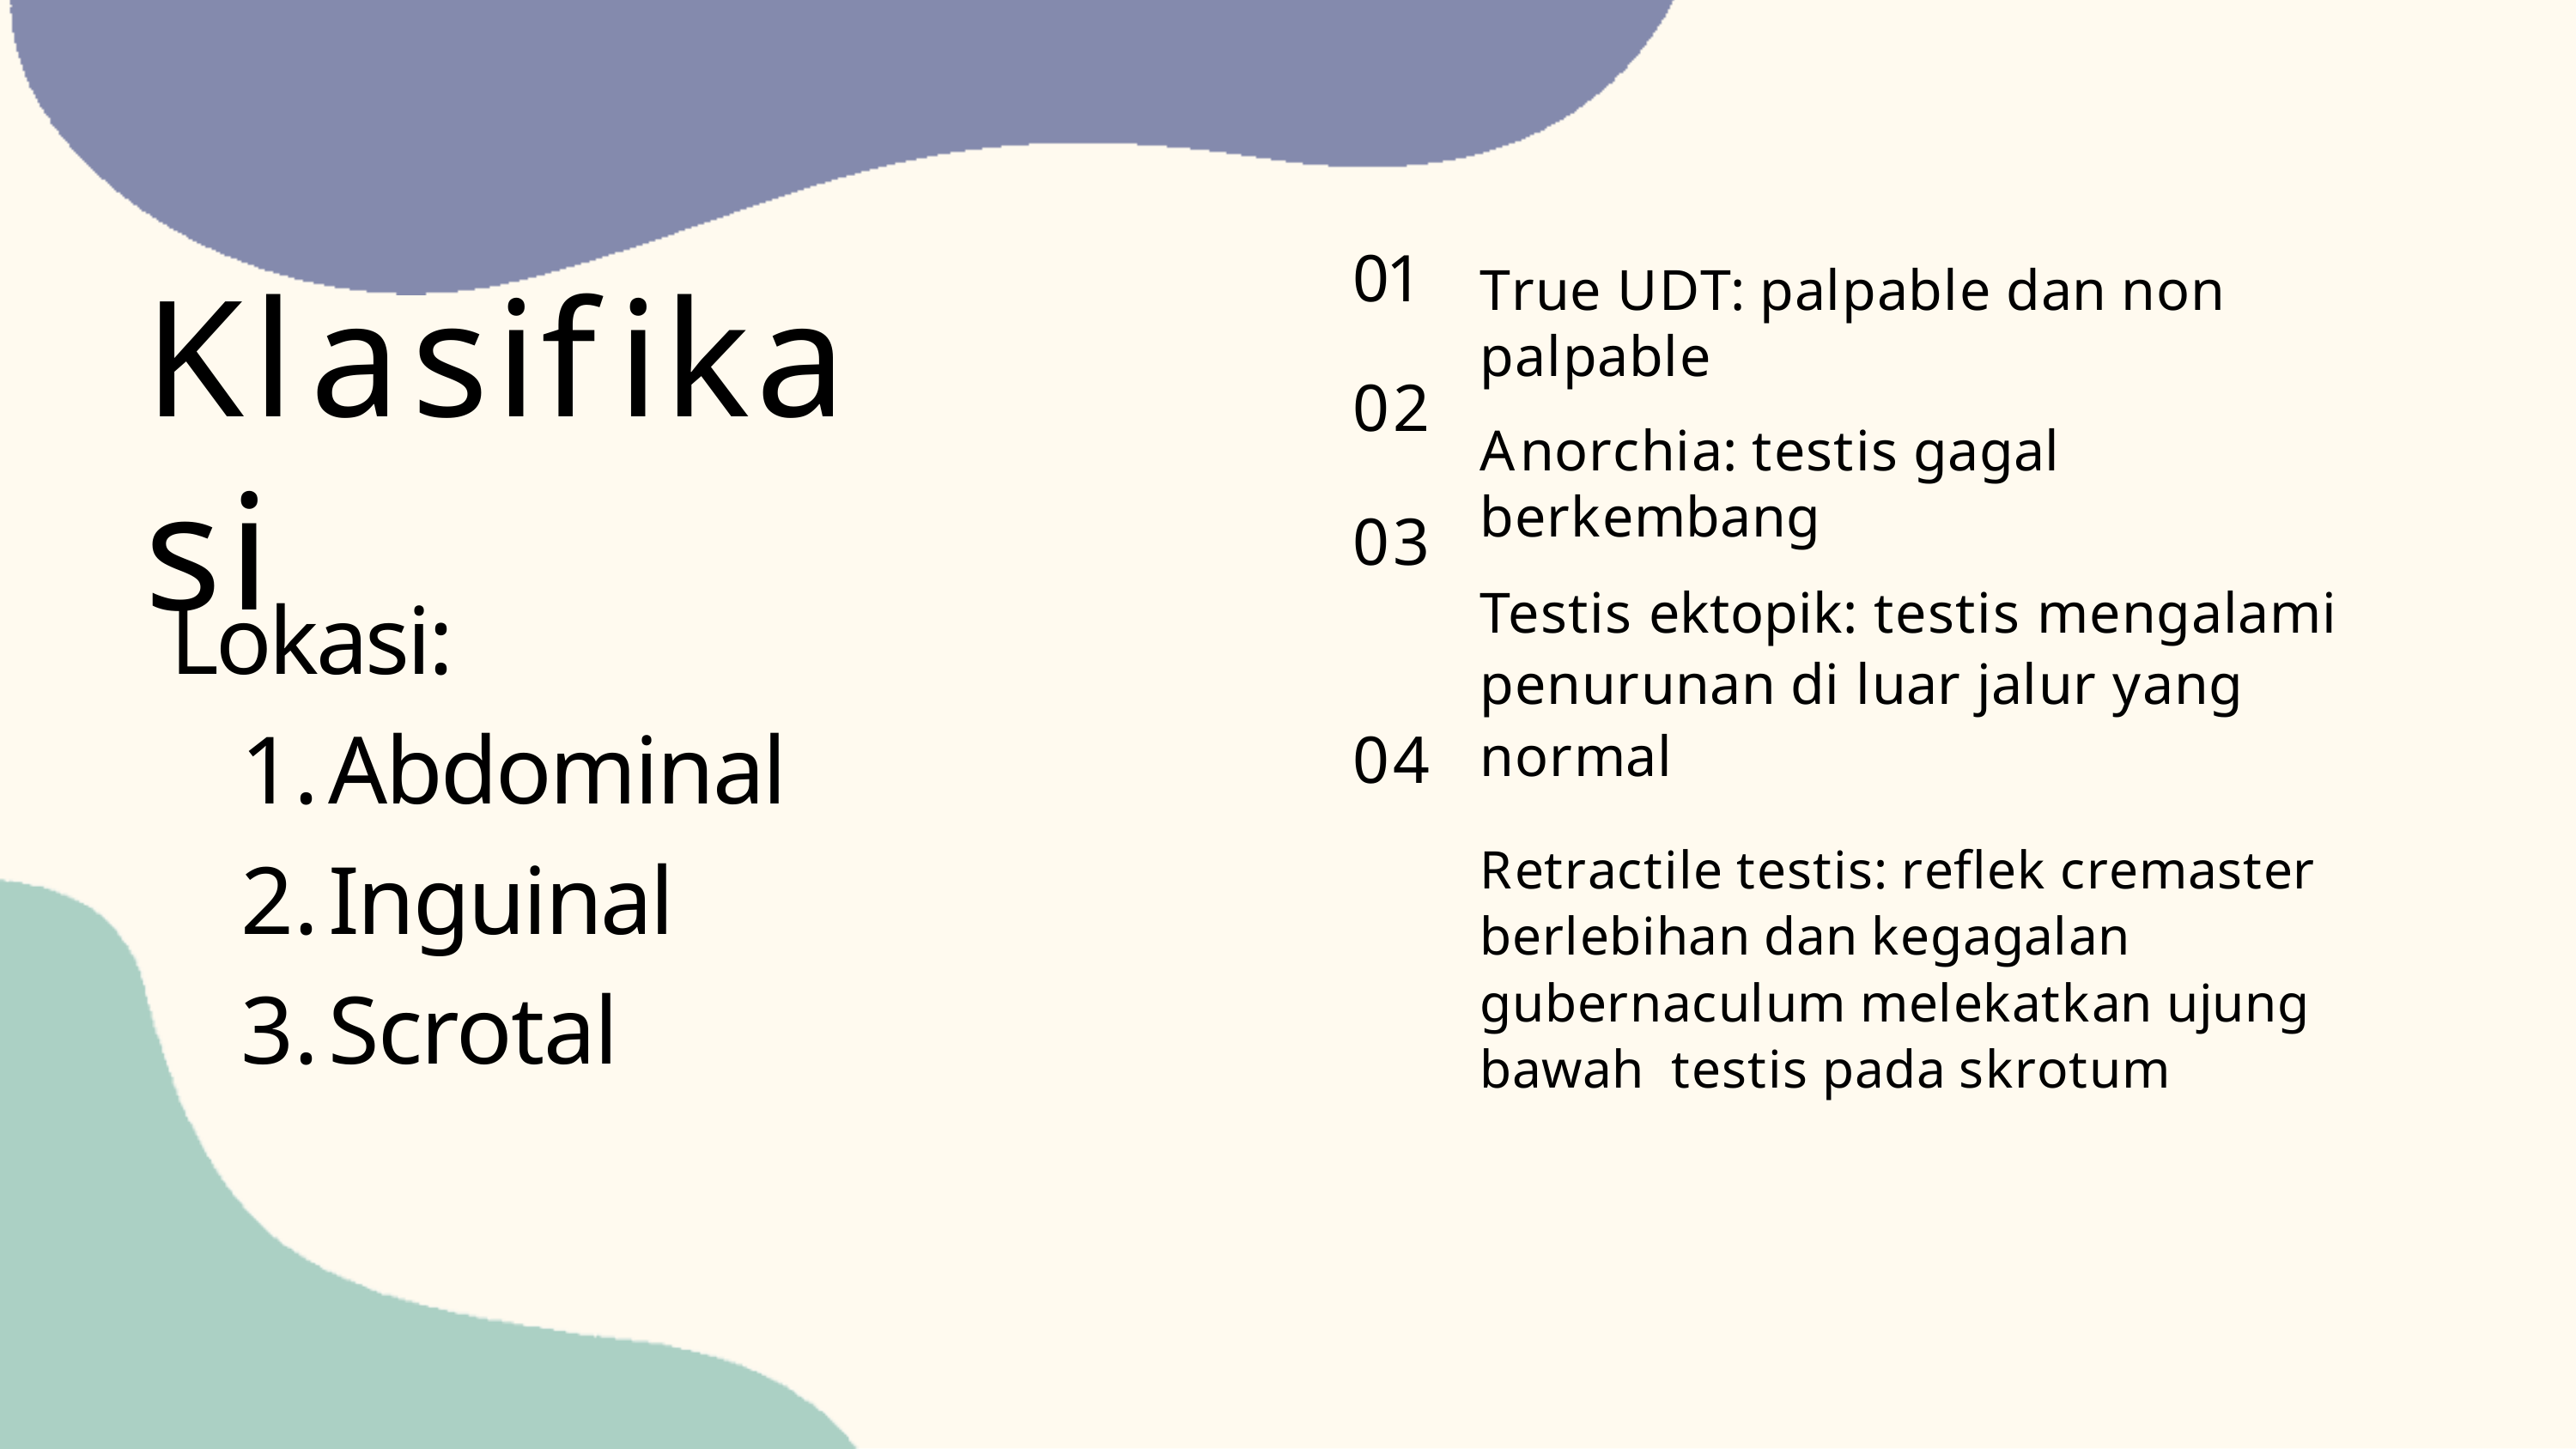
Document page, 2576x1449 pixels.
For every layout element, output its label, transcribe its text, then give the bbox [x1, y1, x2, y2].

picture [0, 842, 904, 1449]
text_box 01 02 03 [1350, 305, 1433, 579]
picture [0, 0, 1681, 295]
text_box True UDT: palpable dan non palpable Anorchia: testis gagal berkembang Testis ektopik: testis mengalami penurunan di luar jalur yang normal Retractile testis: reflek cremaster berlebihan dan kegagalan gubernaculum melekatkan ujung bawah testis pada skrotum [1478, 224, 2404, 1099]
text_box 04 [1350, 717, 1432, 797]
title Klasifikasi [143, 305, 934, 642]
text_box Lokasi: Abdominal Inguinal Scrotal [168, 561, 802, 840]
